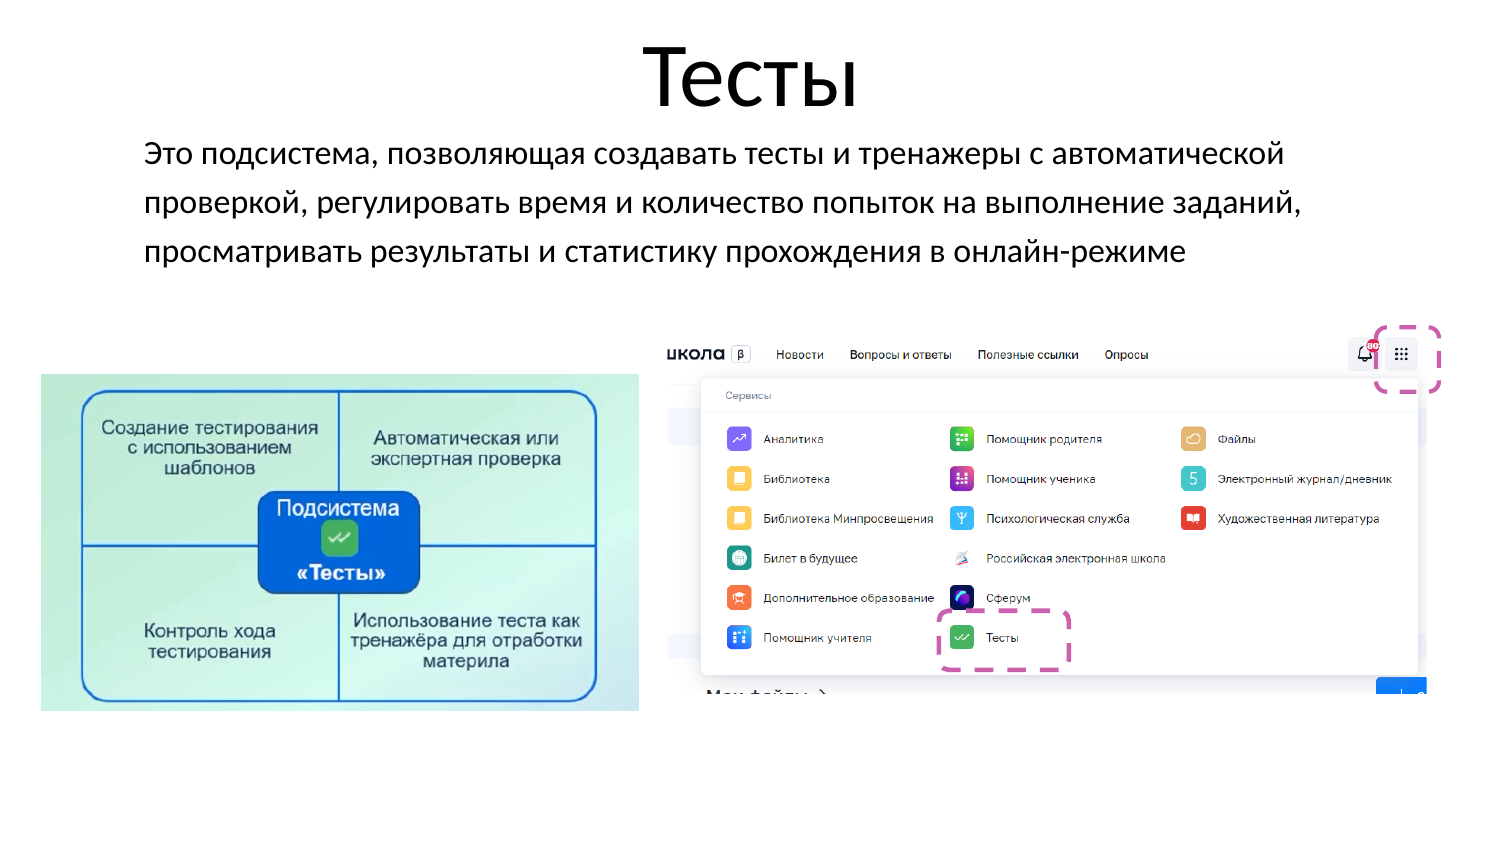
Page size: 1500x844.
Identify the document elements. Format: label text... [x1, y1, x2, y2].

title Тесты [76, 0, 1427, 114]
picture [41, 374, 639, 712]
text_box [1427, 325, 1442, 394]
picture [667, 327, 1427, 694]
list Это подсистема, позволяющая создавать тесты и тренажеры с автоматической проверкой, регулировать время и количество попыток на выполнение заданий, просматривать результаты и статистику прохождения в онлайн-режиме [76, 114, 1471, 281]
